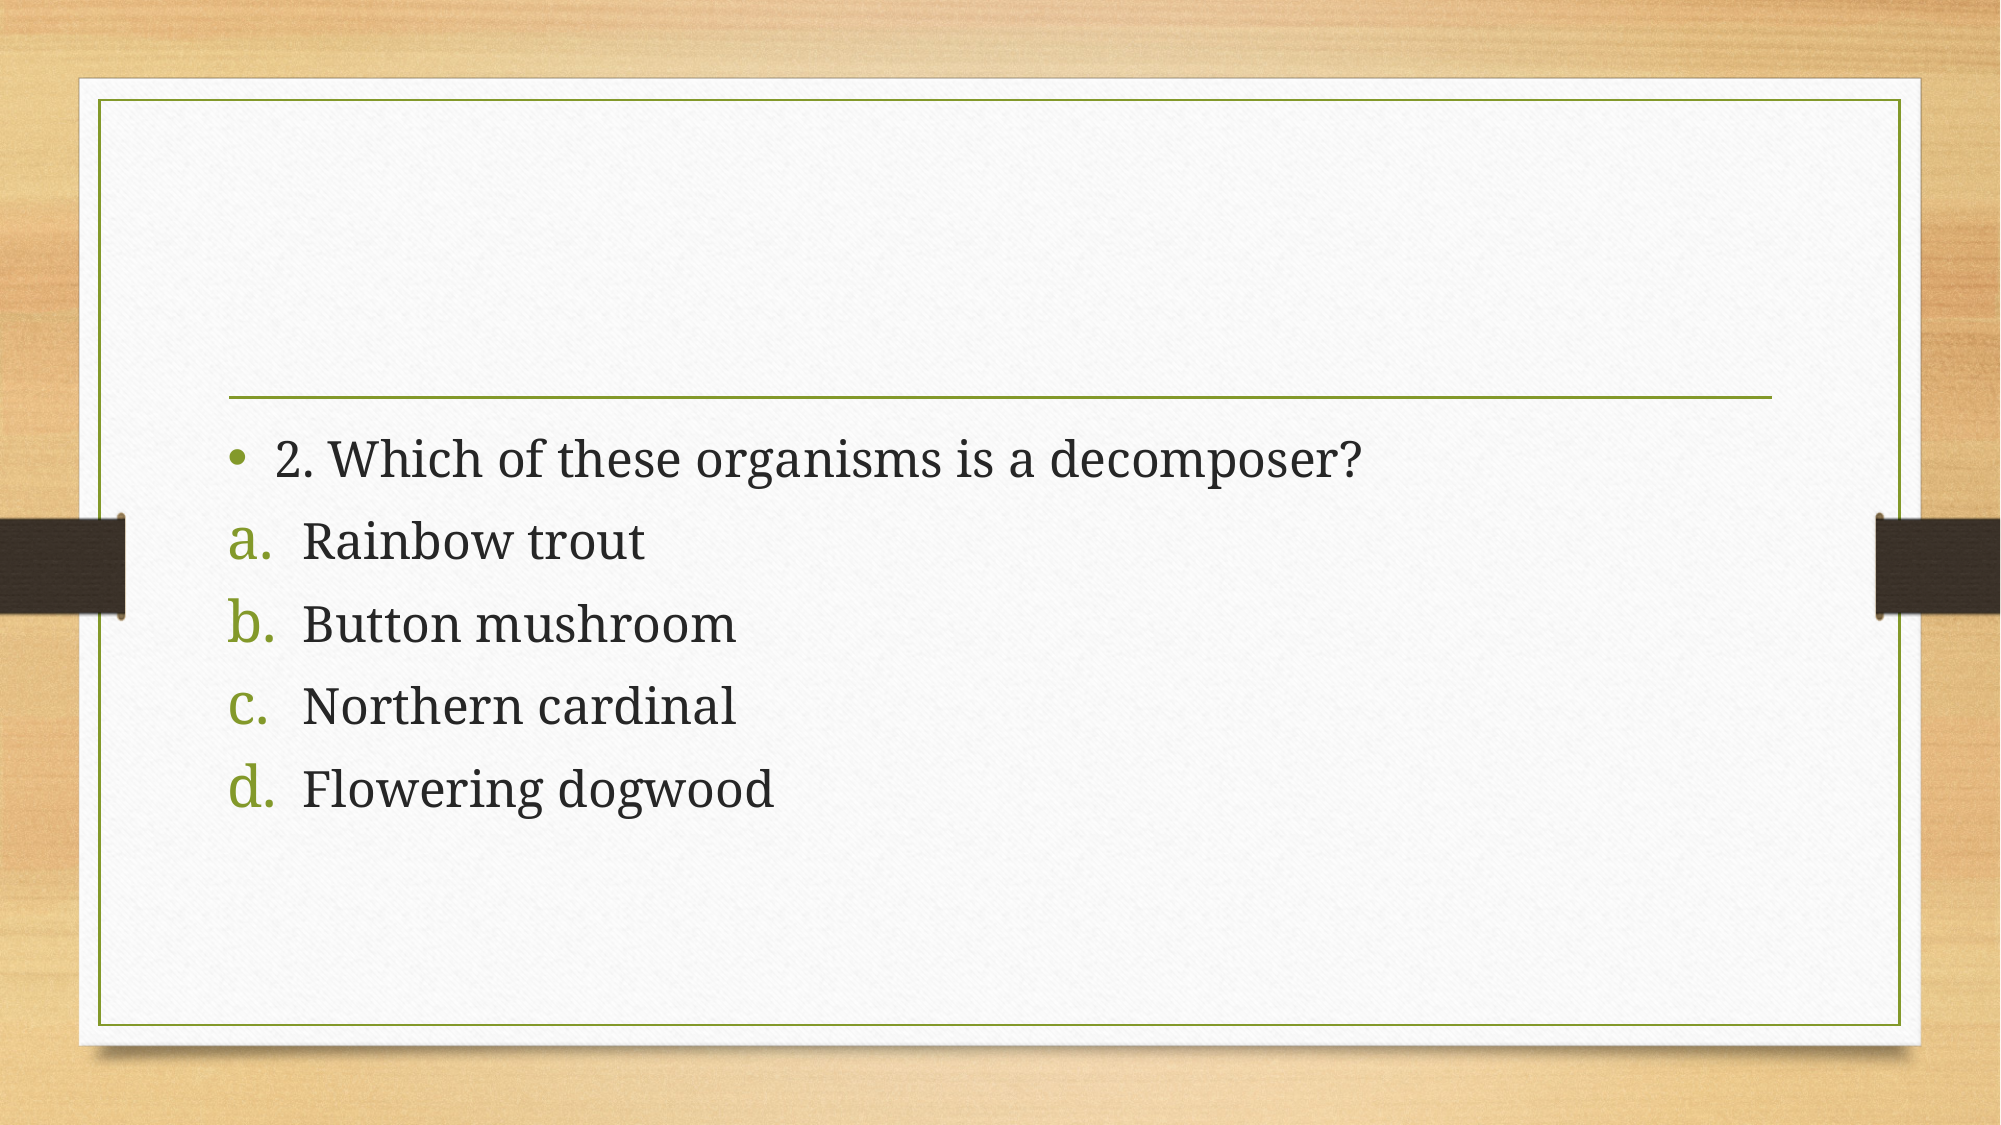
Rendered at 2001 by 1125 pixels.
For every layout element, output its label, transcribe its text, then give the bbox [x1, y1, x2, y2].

list 2. Which of these organisms is a decomposer? Rainbow trout Button mushroom Northern cardinal Flowering dogwood [212, 419, 1788, 964]
picture [0, 0, 2001, 1125]
